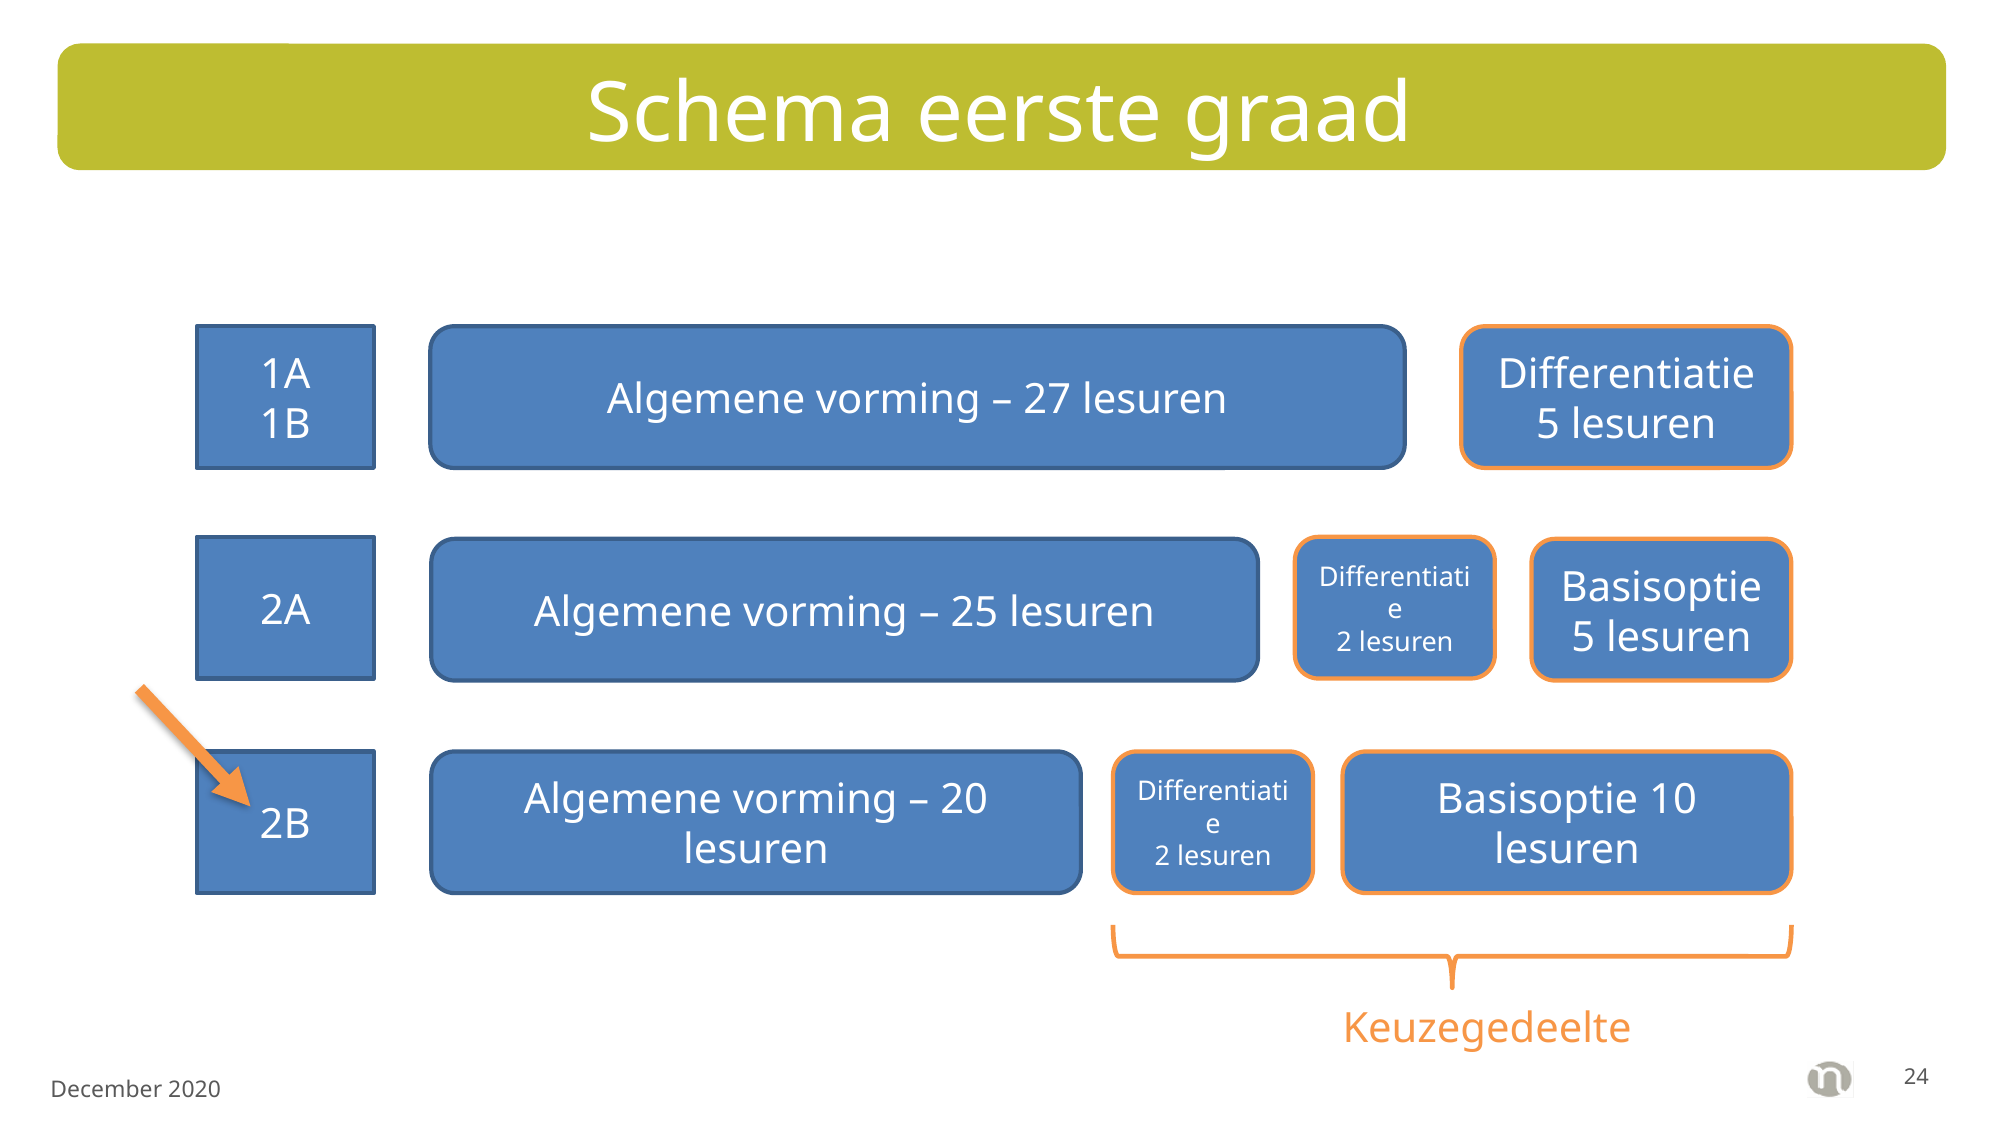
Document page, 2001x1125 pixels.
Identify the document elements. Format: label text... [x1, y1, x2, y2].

text_box Basisoptie 10 lesuren [1340, 749, 1794, 896]
text_box Algemene vorming – 25 lesuren [429, 536, 1261, 683]
text_box Basisoptie 5 lesuren [1529, 536, 1794, 683]
text_box Differentiatie 2 lesuren [1292, 534, 1497, 681]
slide_number 23 [1481, 1047, 1944, 1108]
text_box Algemene vorming – 27 lesuren [428, 324, 1407, 471]
text_box [1112, 924, 1793, 989]
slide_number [35, 1058, 548, 1119]
text_box Keuzegedeelte [1327, 993, 1706, 1058]
text_box Algemene vorming – 20 lesuren [429, 749, 1083, 896]
title Schema eerste graad [99, 51, 1900, 156]
text_box 1A 1B [195, 324, 376, 470]
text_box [139, 688, 251, 807]
text_box 2B [195, 749, 376, 895]
text_box 2A [195, 535, 376, 681]
text_box Differentiatie 5 lesuren [1459, 324, 1794, 471]
text_box Differentiatie 2 lesuren [1110, 749, 1316, 896]
